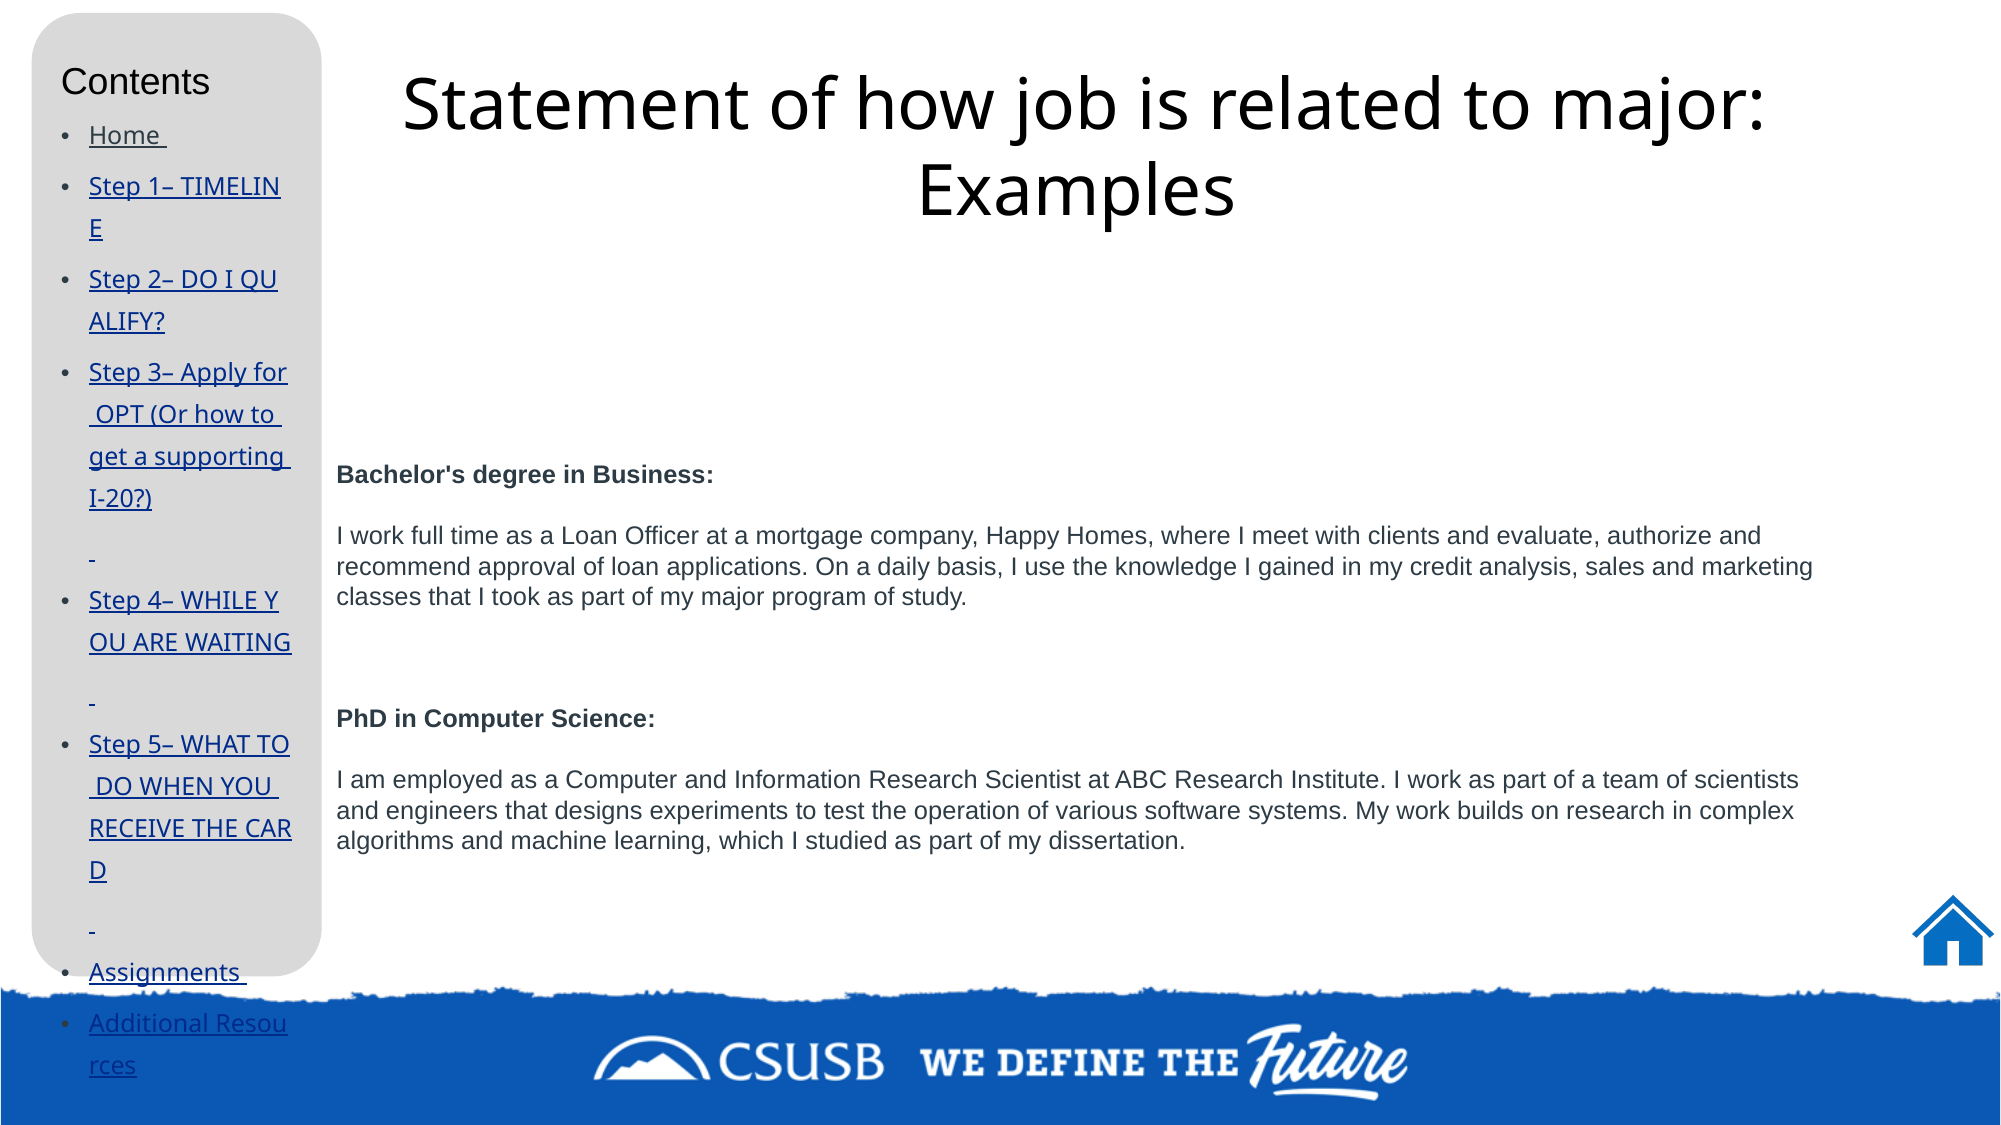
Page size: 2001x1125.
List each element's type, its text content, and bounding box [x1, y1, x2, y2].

text_box Bachelor's degree in Business: I work full time as a Loan Officer at a mortgage company, Happy Homes, where I meet with clients and evaluate, authorize and recommend approval of loan applications. On a daily basis, I use the knowledge I gained in my credit analysis, sales and marketing classes that I took as part of my major program of study. PhD in Computer Science: I am employed as a Computer and Information Research Scientist at ABC Research Institute. I work as part of a team of scientists and engineers that designs experiments to test the operation of various software systems. My work builds on research in complex algorithms and machine learning, which I studied as part of my dissertation. [322, 446, 1850, 863]
title Statement of how job is related to major: Examples [321, 49, 1851, 238]
text_box Contents Home Step 1– TIMELINE Step 2– DO I QUALIFY? Step 3– Apply for OPT (Or how to get a supporting I-20?) Step 4– WHILE YOU ARE WAITING Step 5– WHAT TO DO WHEN YOU RECEIVE THE CARD Assignments Additional Resources [31, 12, 322, 977]
picture [0, 882, 2001, 1125]
